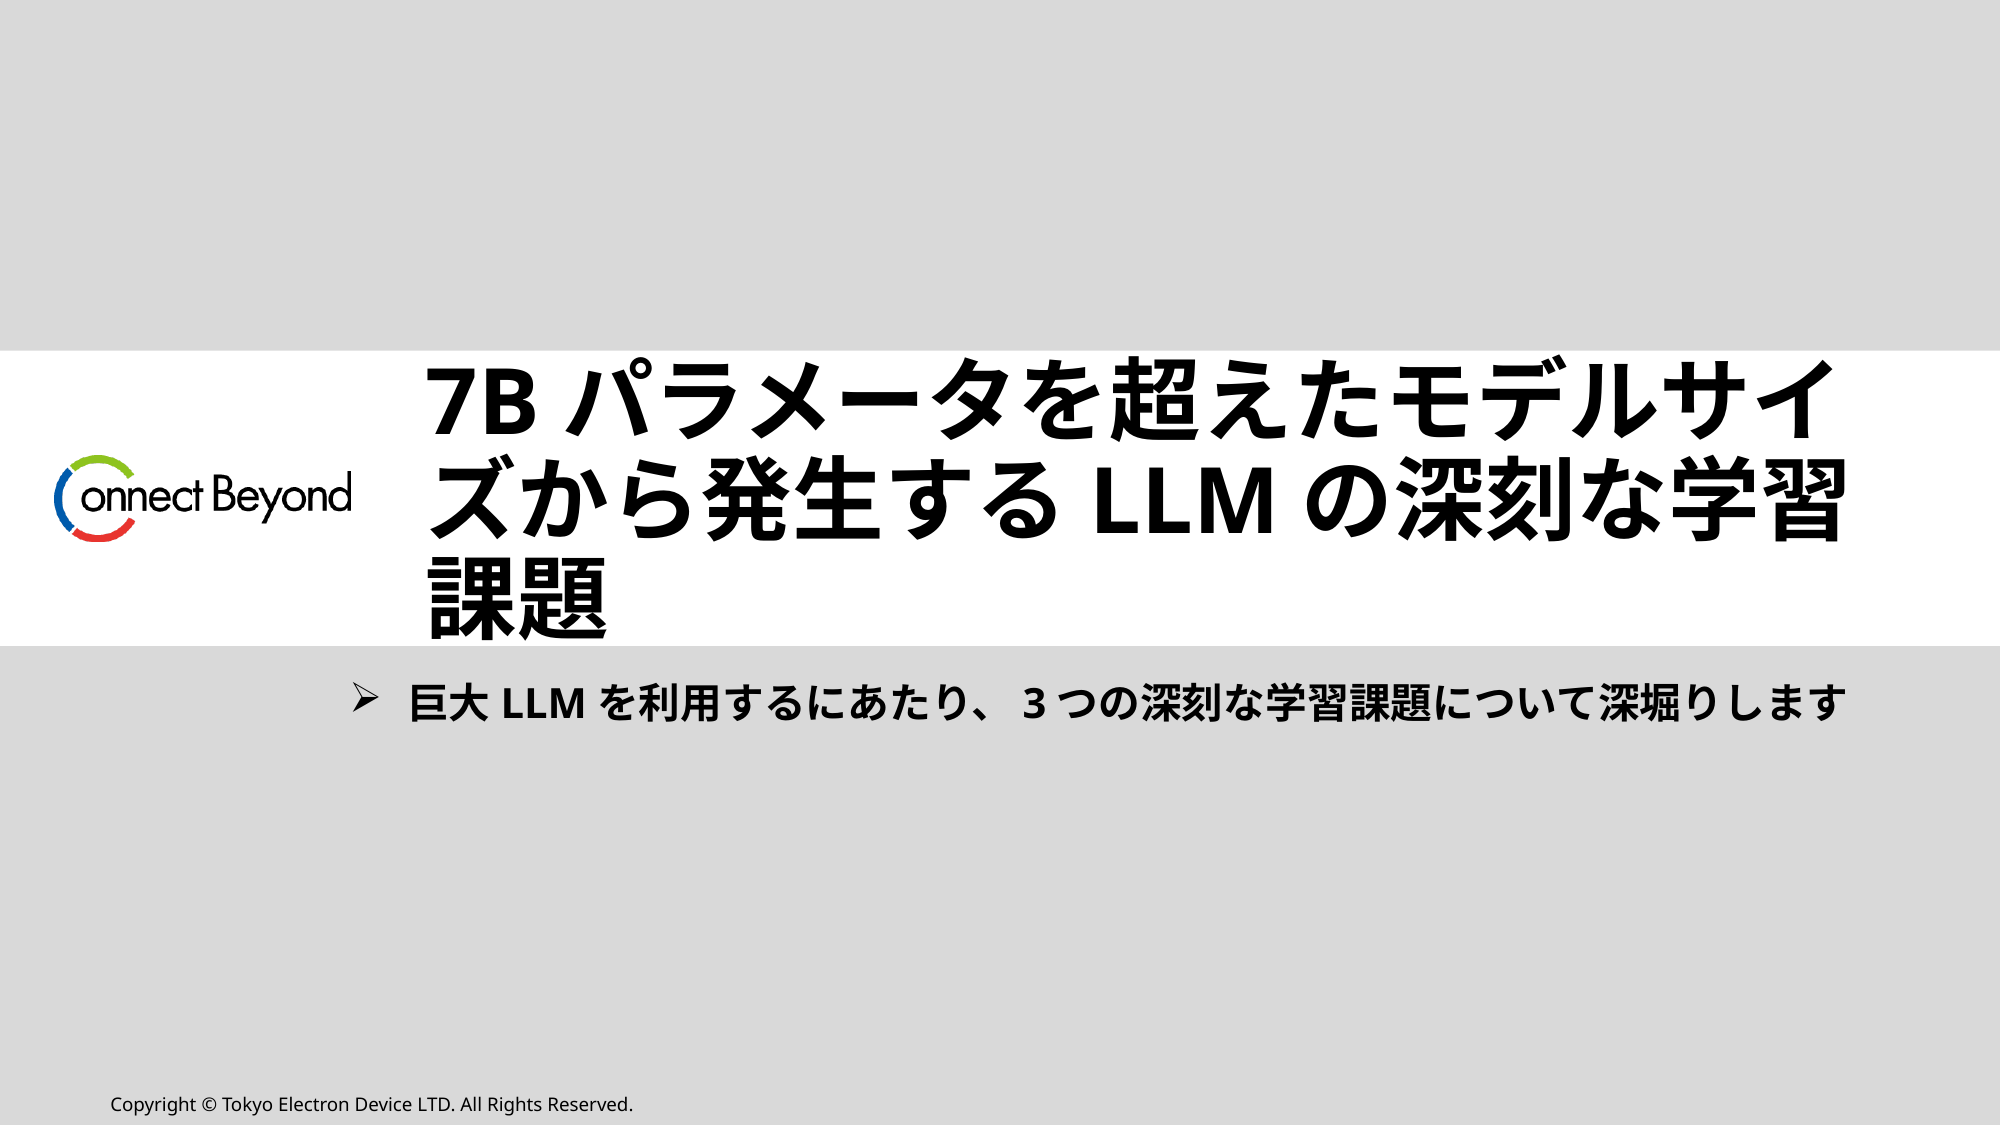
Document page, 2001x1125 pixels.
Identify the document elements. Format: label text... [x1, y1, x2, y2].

picture [54, 455, 351, 542]
title 7Bパラメータを超えたモデルサイズから発生するLLMの深刻な学習課題 [410, 396, 1947, 612]
list 巨大LLMを利用するにあたり、3つの深刻な学習課題について深堀りします [334, 674, 1947, 736]
